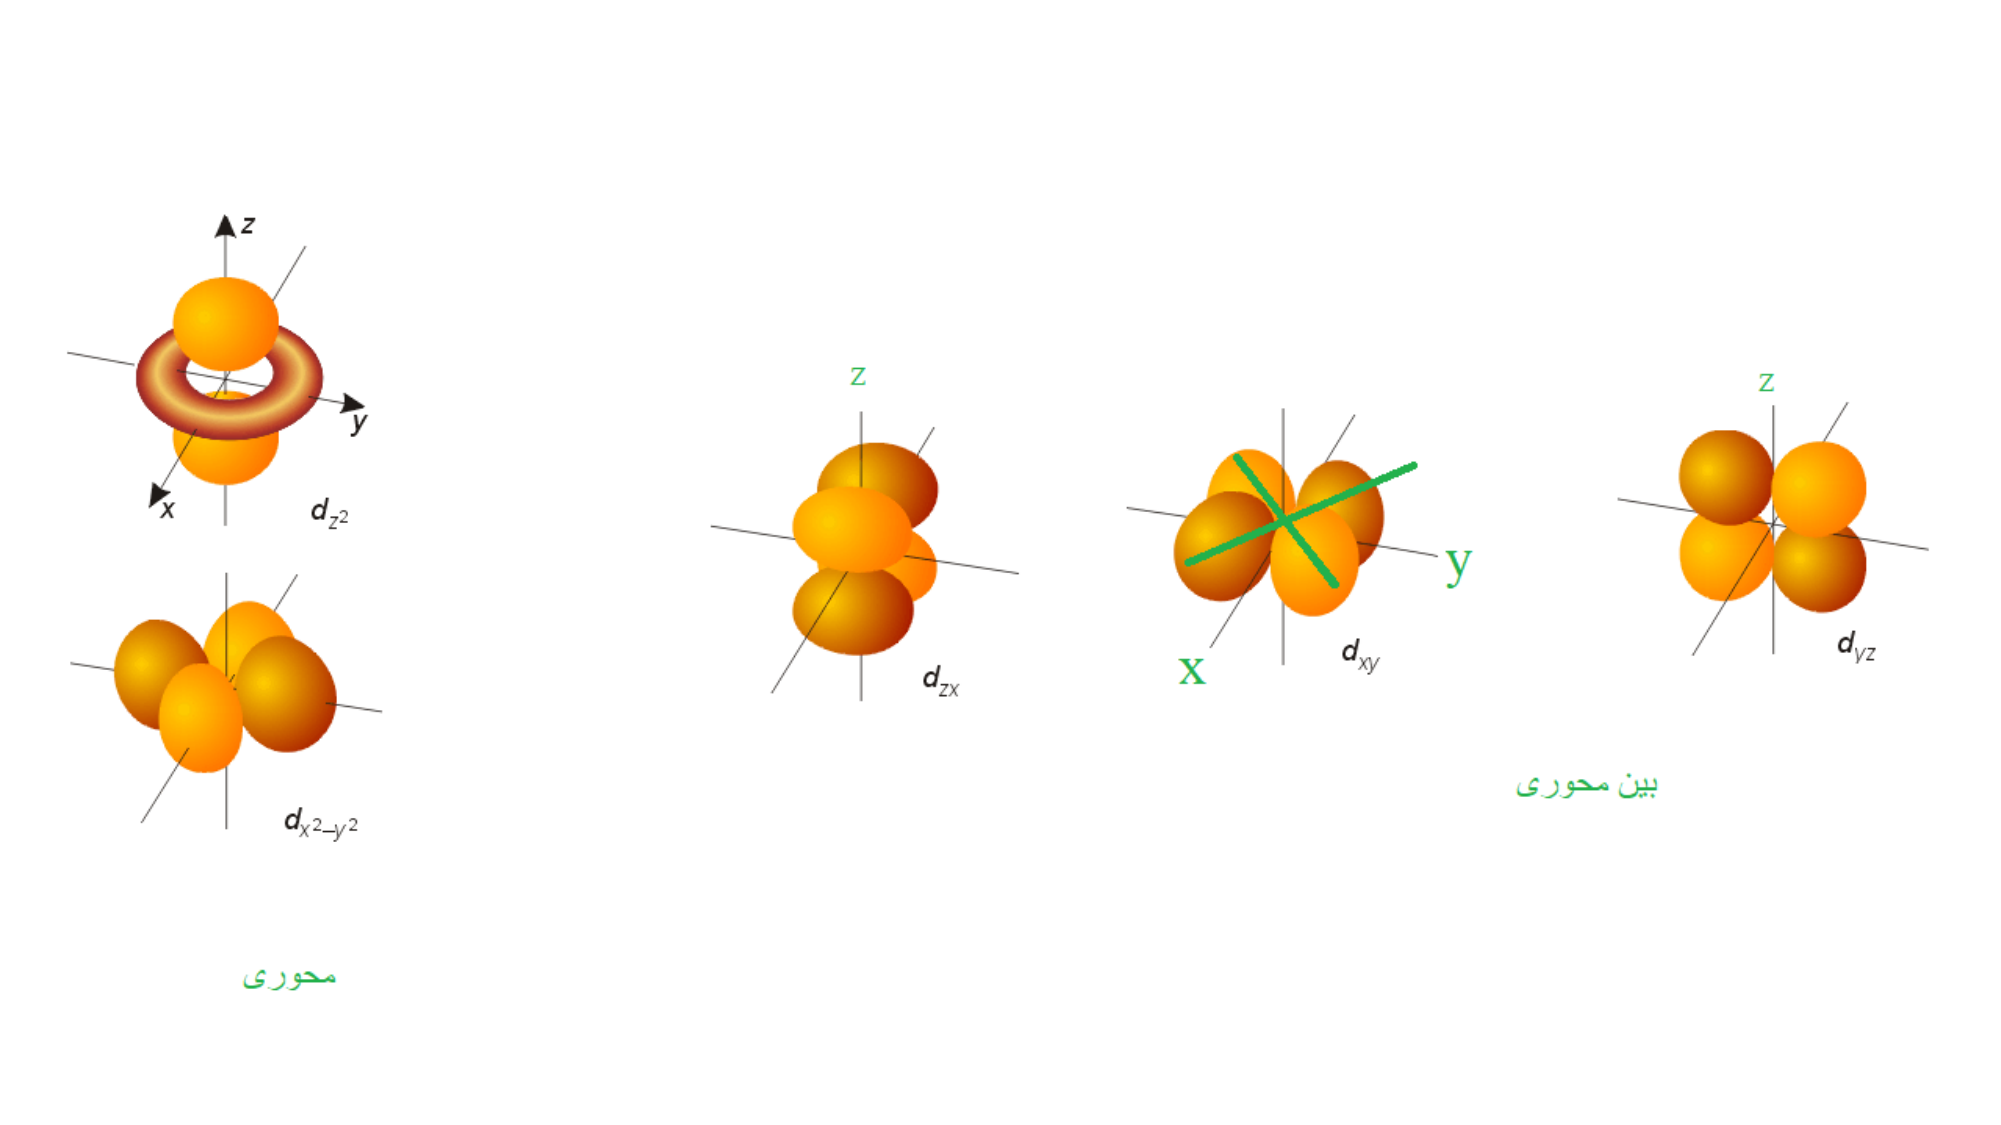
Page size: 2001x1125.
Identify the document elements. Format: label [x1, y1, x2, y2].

picture [33, 154, 431, 1039]
picture [647, 357, 1940, 847]
